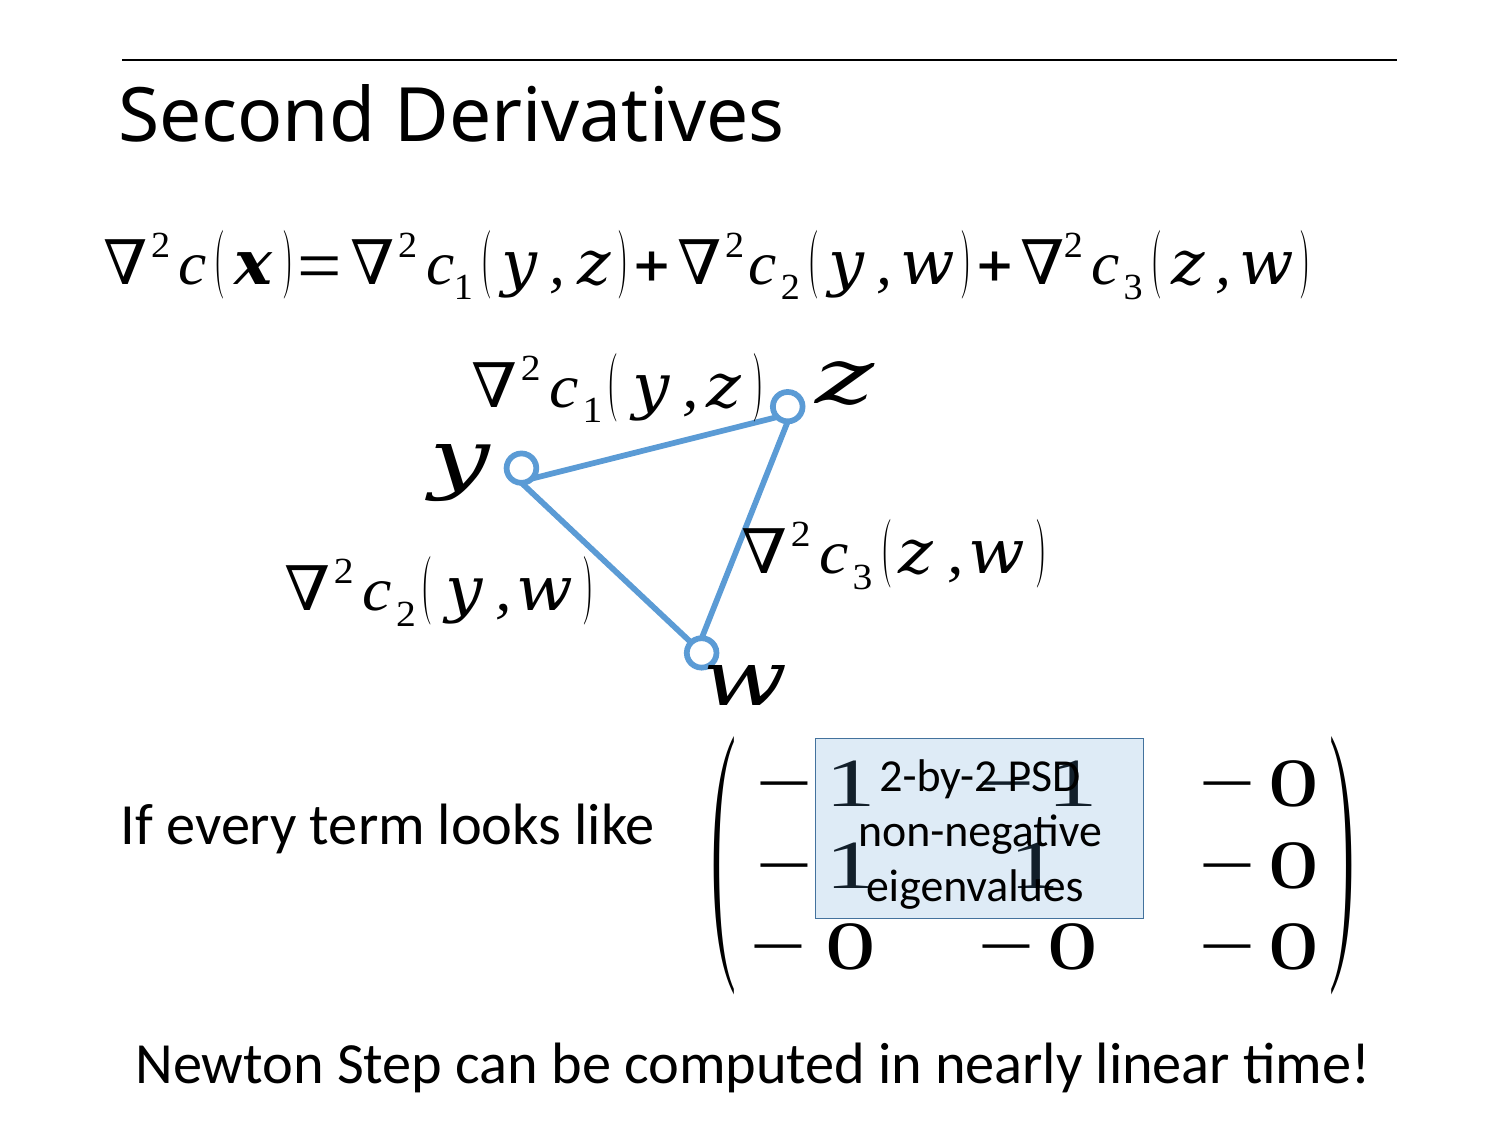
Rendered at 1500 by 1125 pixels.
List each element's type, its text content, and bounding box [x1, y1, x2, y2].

text_box Newton Step can be computed in nearly linear time! [120, 1017, 1386, 1103]
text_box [521, 482, 692, 643]
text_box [531, 417, 778, 479]
text_box 2-by-2 PSD non-negative eigenvalues [815, 738, 1144, 919]
text_box [505, 452, 532, 484]
text_box [685, 637, 718, 669]
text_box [701, 421, 788, 639]
text_box If every term looks like [106, 778, 670, 864]
title Second Derivatives [103, 8, 1397, 215]
text_box [771, 390, 804, 423]
list [103, 215, 1397, 1103]
